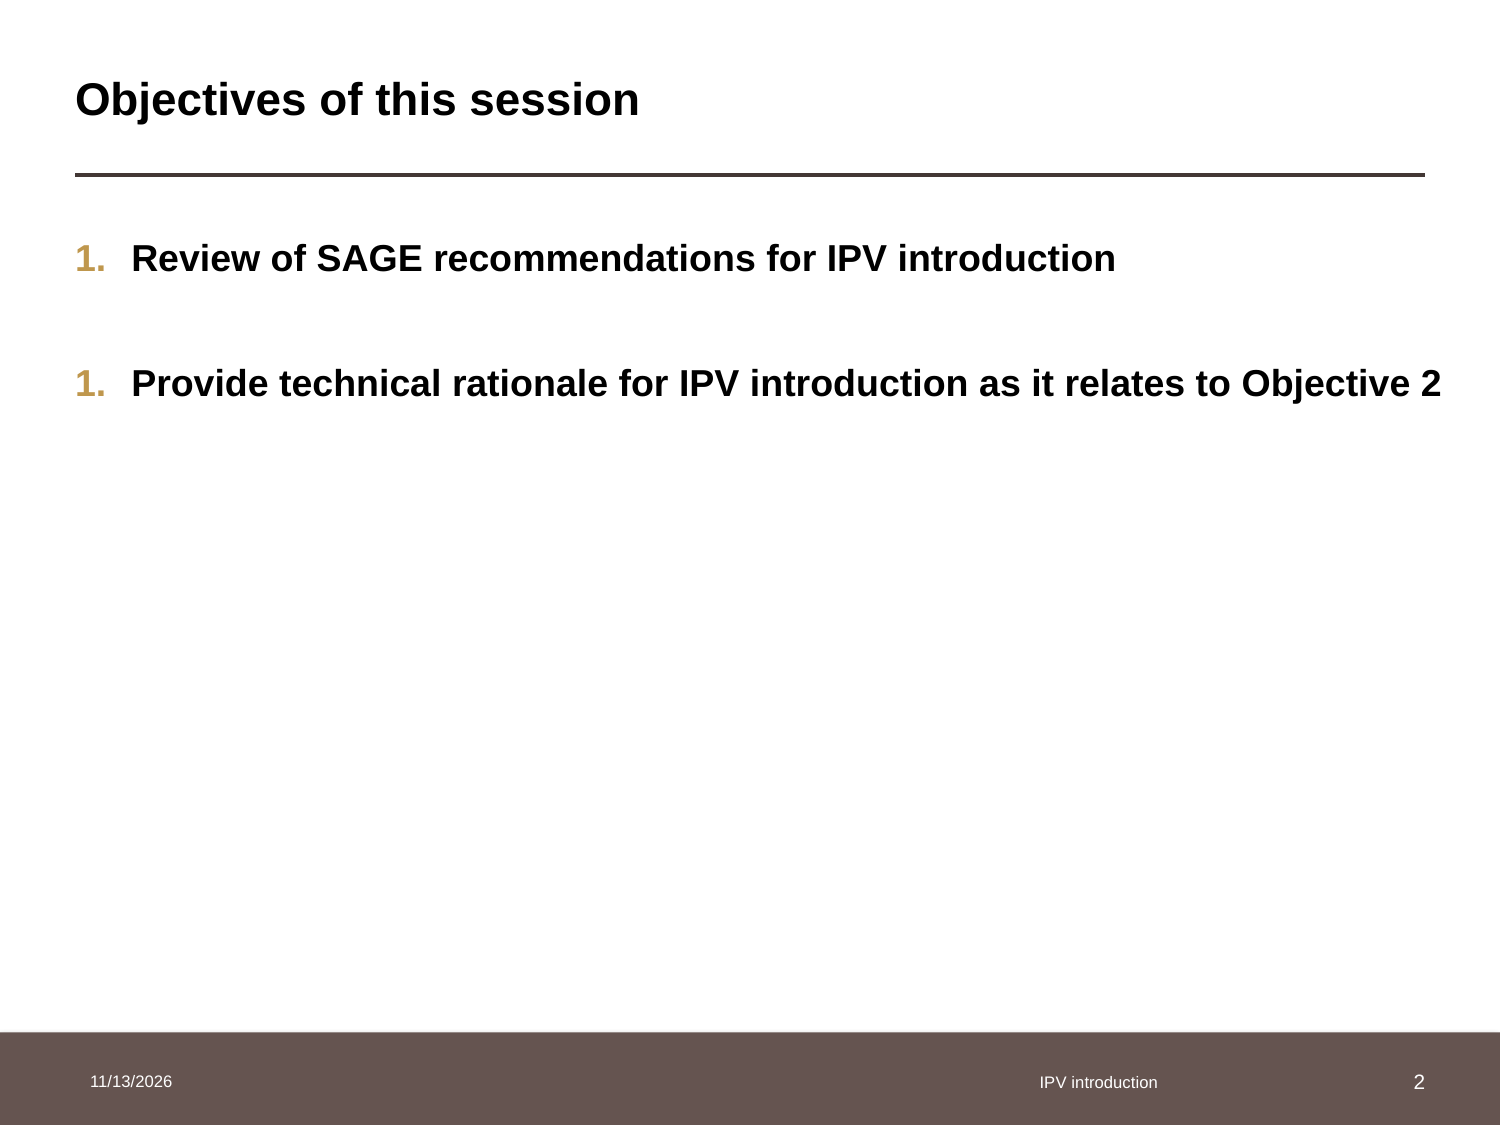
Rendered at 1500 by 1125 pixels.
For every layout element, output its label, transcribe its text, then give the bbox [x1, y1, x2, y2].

footer IPV introduction [1024, 1051, 1376, 1112]
list Review of SAGE recommendations for IPV introduction Provide technical rationale for IPV introduction as it relates to Objective 2 [75, 224, 1450, 838]
slide_number 2 [1376, 1051, 1440, 1112]
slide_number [75, 1051, 425, 1112]
title Objectives of this session [75, 76, 1425, 126]
